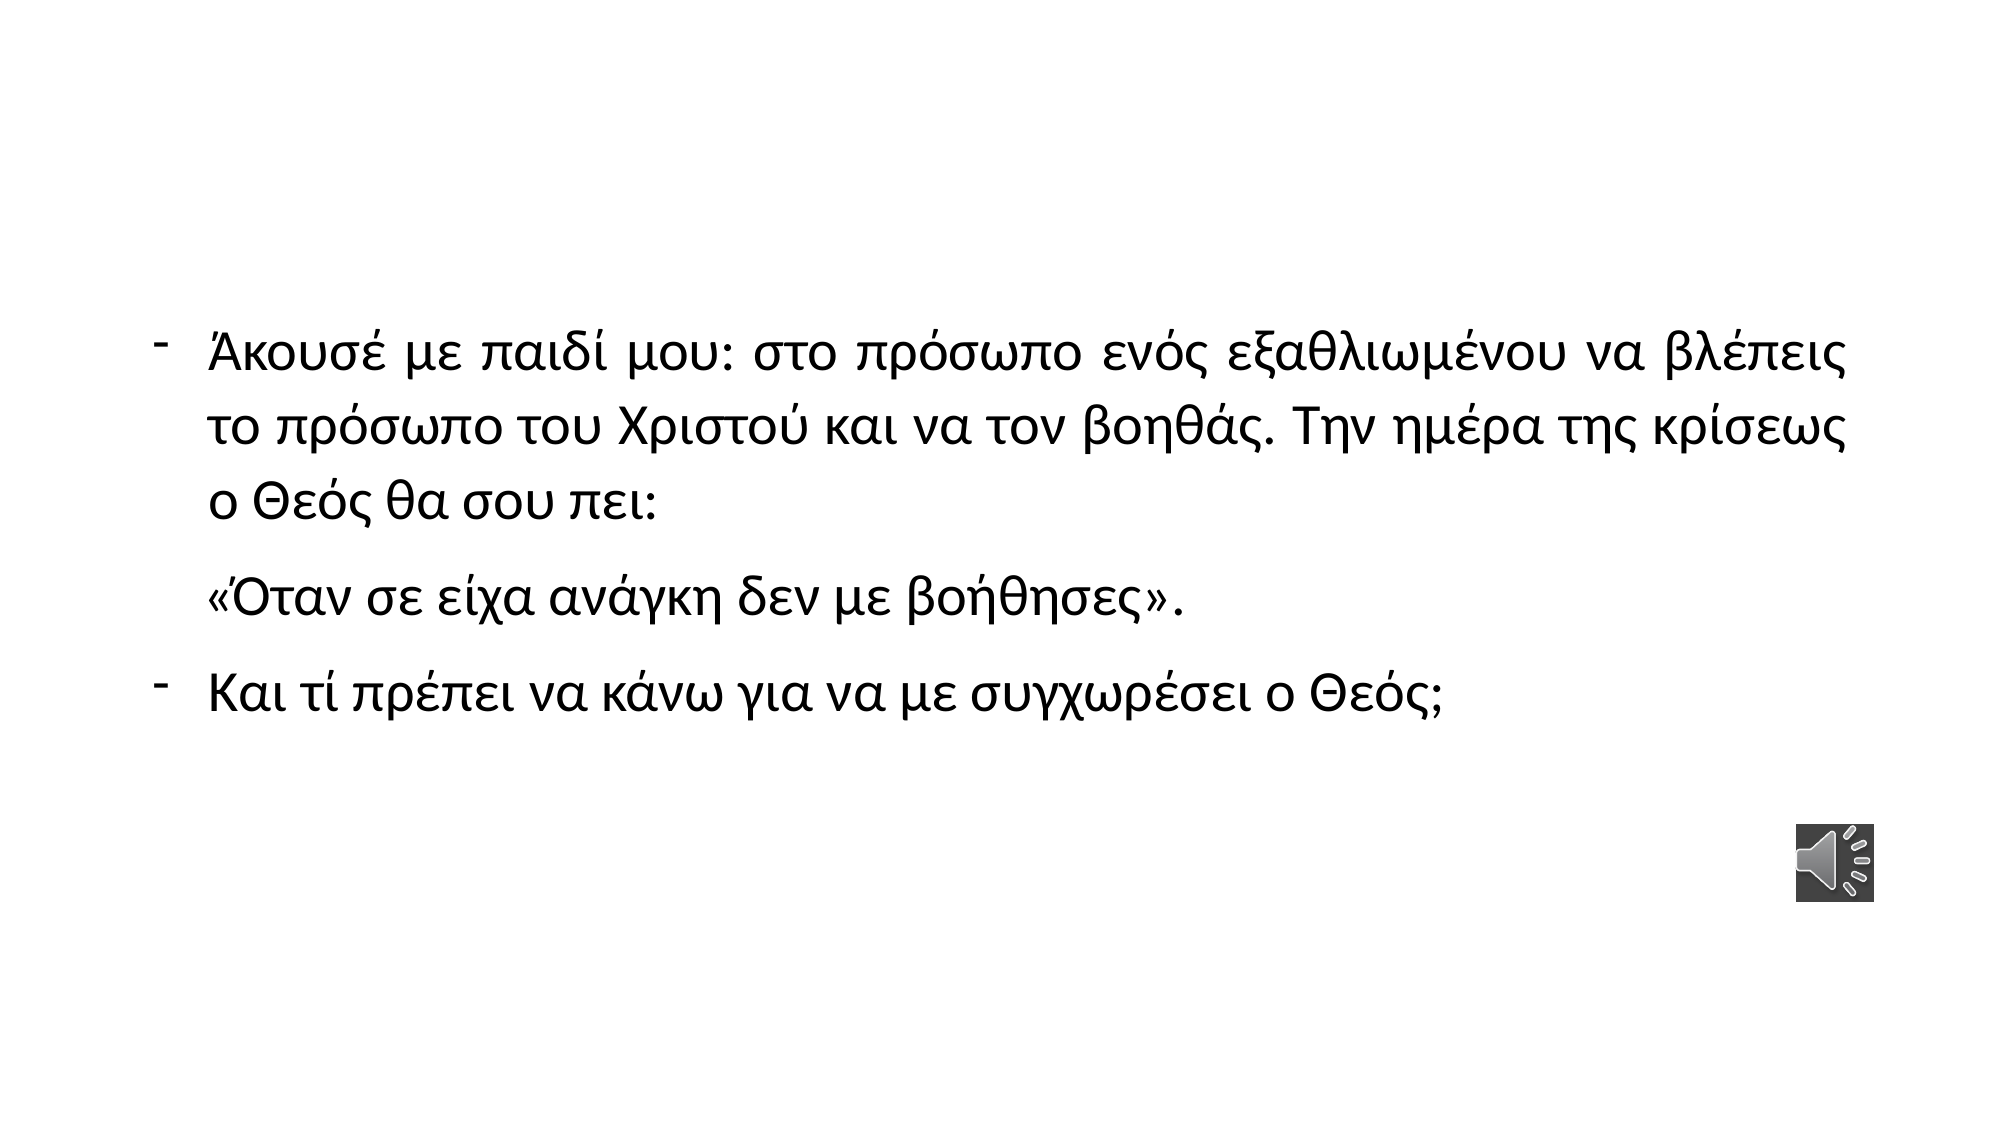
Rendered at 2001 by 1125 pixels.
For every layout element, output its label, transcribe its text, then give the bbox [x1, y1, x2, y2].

picture [1794, 823, 1875, 904]
list Άκουσέ με παιδί μου: στο πρόσωπο ενός εξαθλιωμένου να βλέπεις το πρόσωπο του Χριστού και να τον βοηθάς. Την ημέρα της κρίσεως ο Θεός θα σου πει: «Όταν σε είχα ανάγκη δεν με βοήθησες». Και τί πρέπει να κάνω για να με συγχωρέσει ο Θεός; [137, 299, 1863, 1014]
